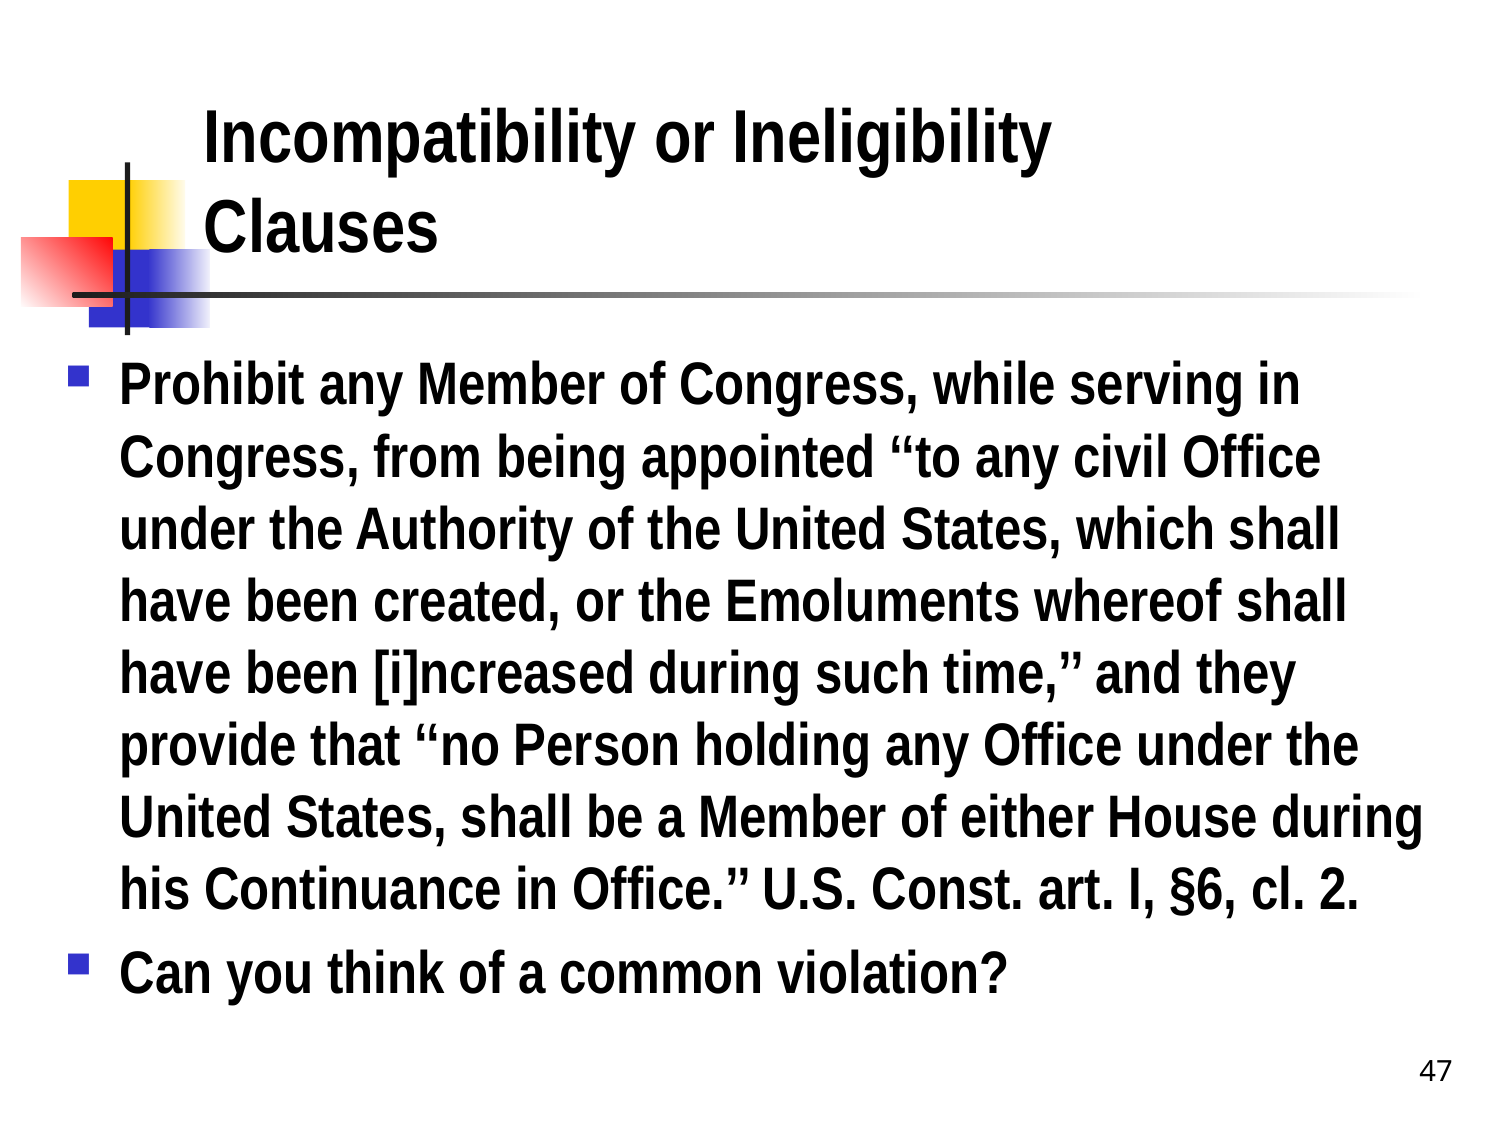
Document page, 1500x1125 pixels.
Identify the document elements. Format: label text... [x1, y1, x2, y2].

slide_number 47 [1155, 1024, 1468, 1100]
list Prohibit any Member of Congress, while serving in Congress, from being appointed ‘‘to any civil Office under the Authority of the United States, which shall have been created, or the Emoluments whereof shall have been [i]ncreased during such time,’’ and they provide that ‘‘no Person holding any Office under the United States, shall be a Member of either House during his Continuance in Office.’’ U.S. Const. art. I, §6, cl. 2. Can you think of a common violation? [50, 337, 1450, 1075]
title Incompatibility or Ineligibility Clauses [188, 35, 1468, 275]
